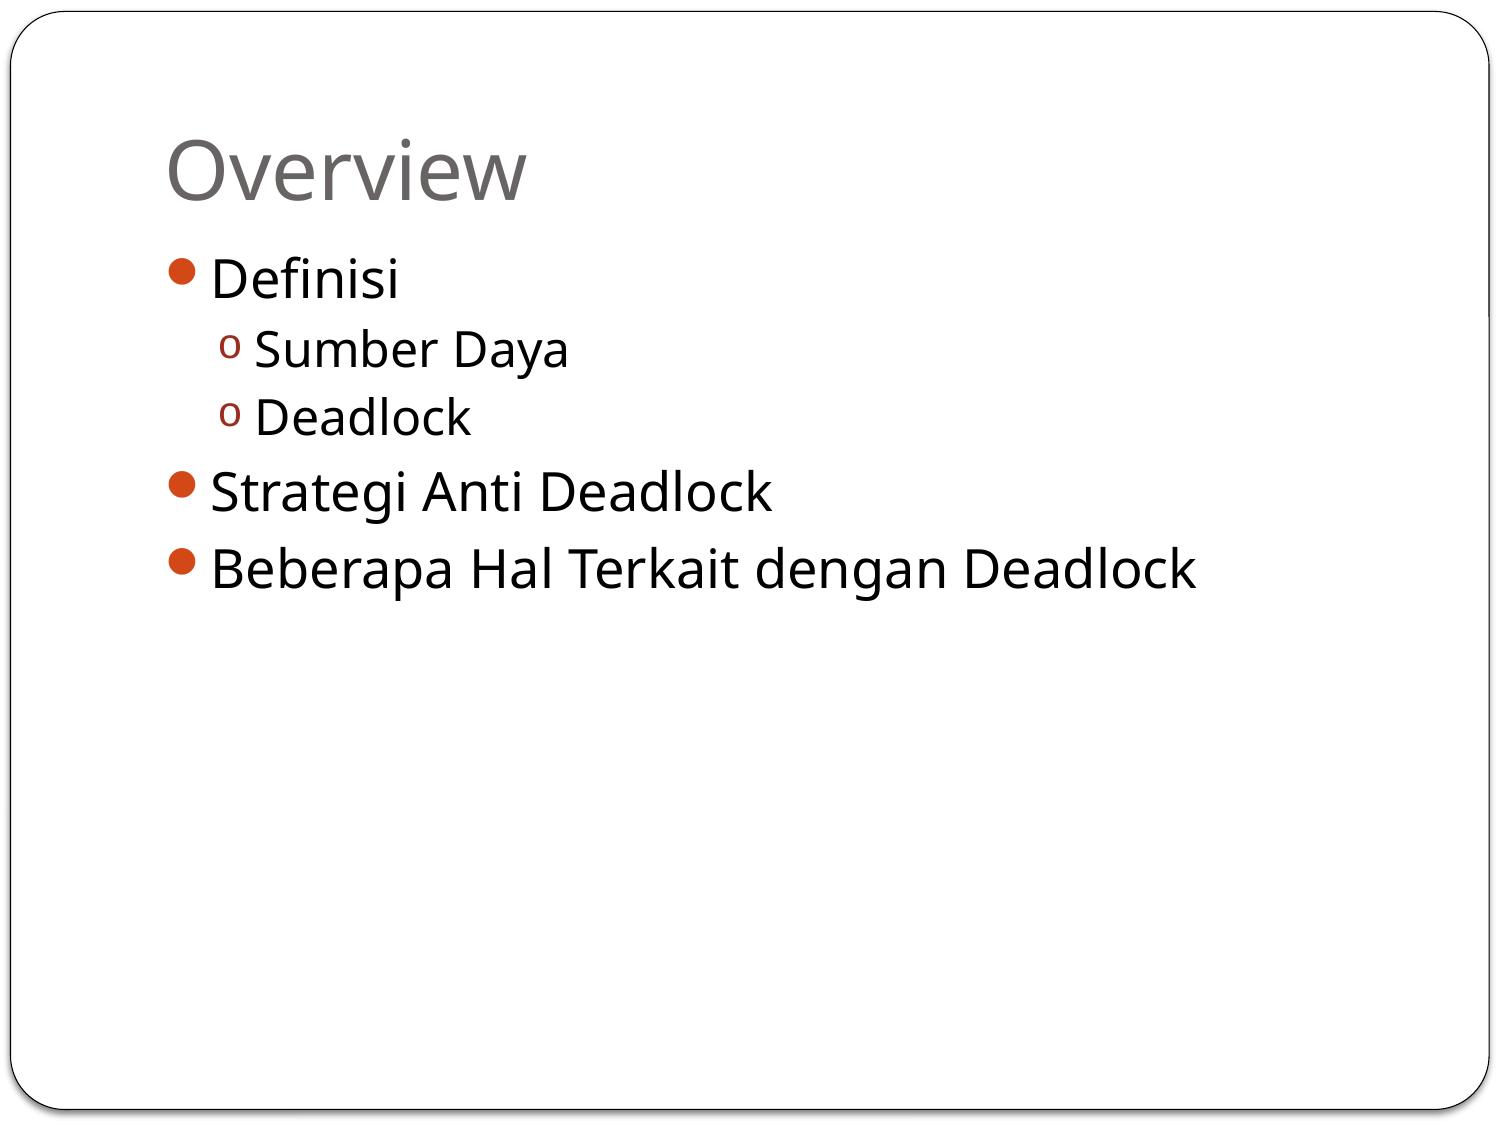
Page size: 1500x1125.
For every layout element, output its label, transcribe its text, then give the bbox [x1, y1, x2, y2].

title Overview [150, 45, 1425, 233]
list Definisi Sumber Daya Deadlock Strategi Anti Deadlock Beberapa Hal Terkait dengan Deadlock [150, 237, 1425, 988]
